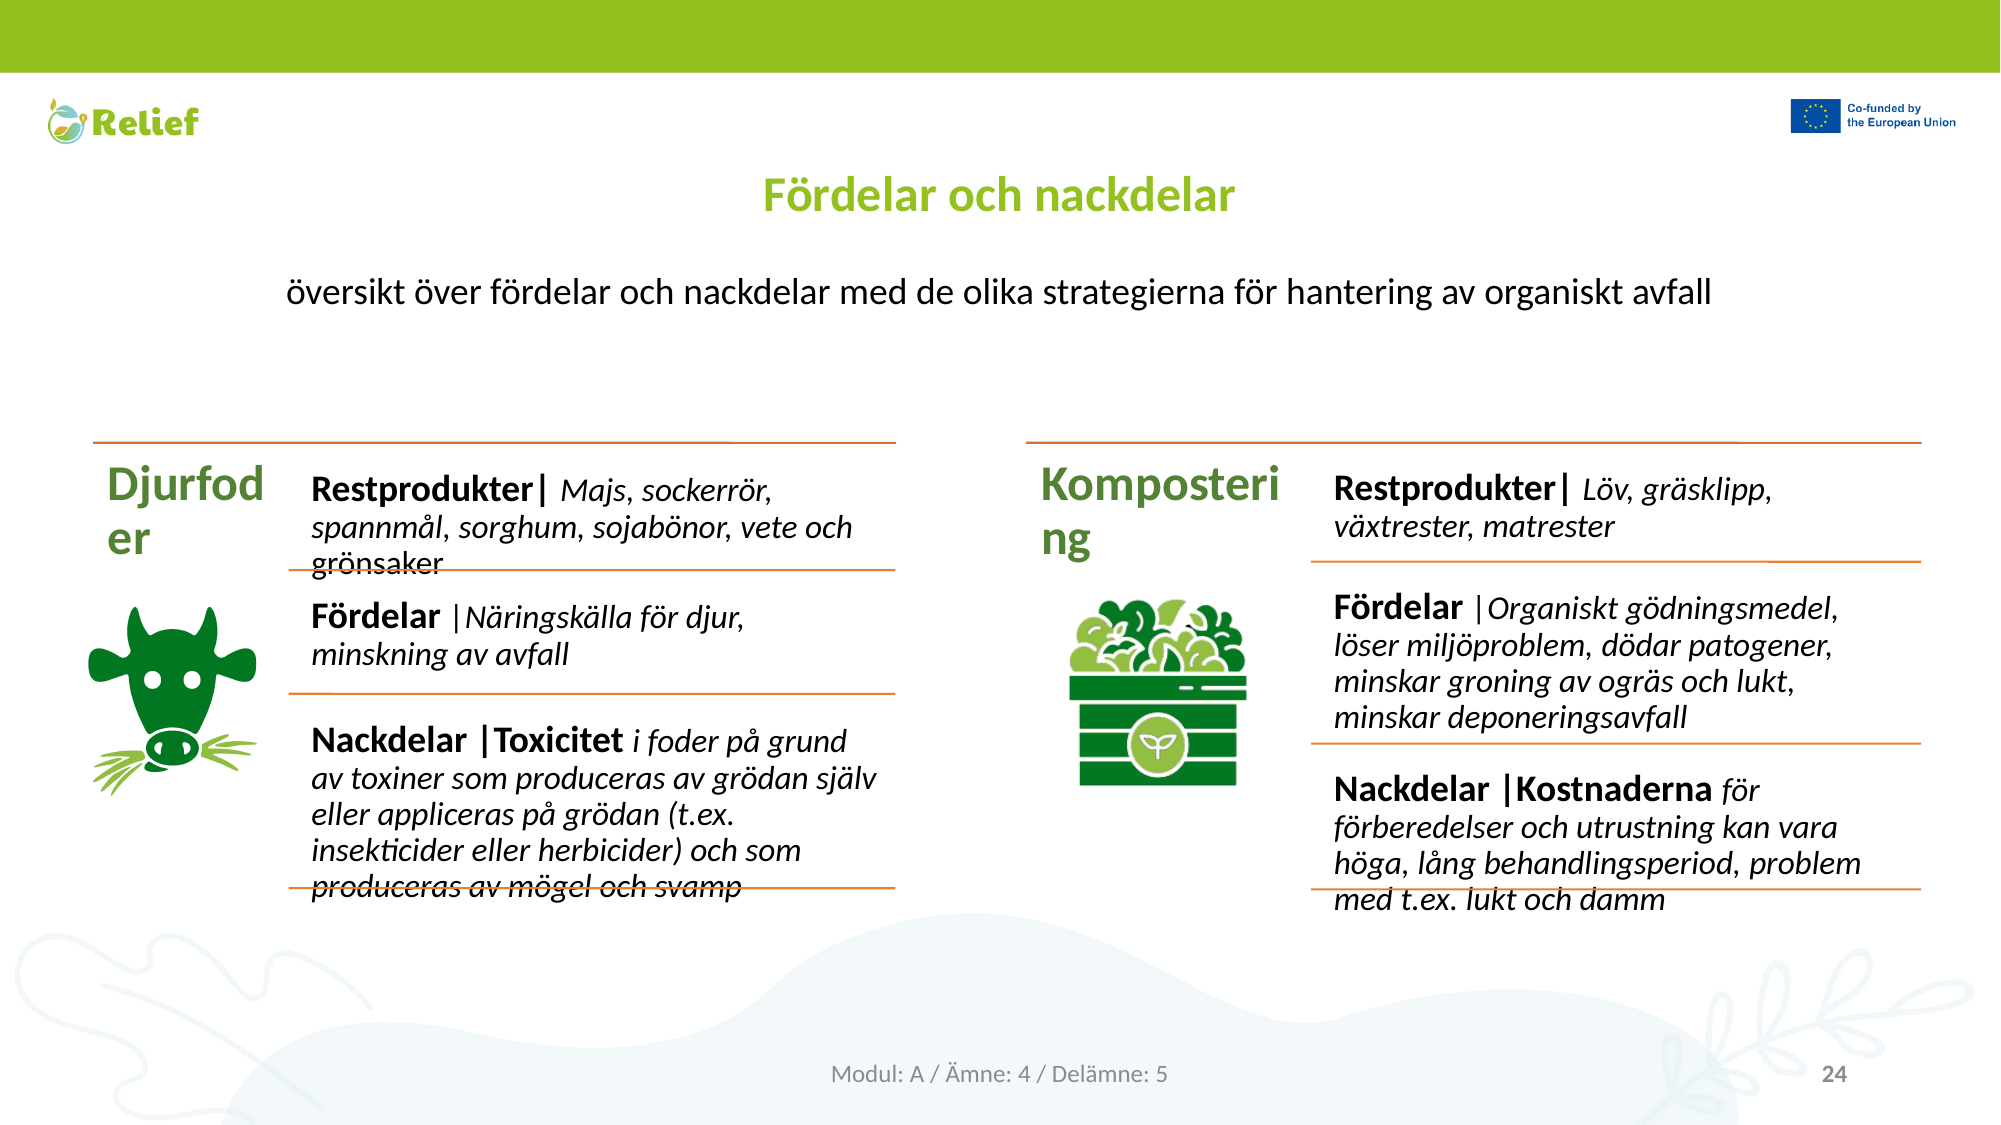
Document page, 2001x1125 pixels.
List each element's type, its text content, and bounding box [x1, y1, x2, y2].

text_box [92, 442, 897, 905]
text_box översikt över fördelar och nackdelar med de olika strategierna för hantering av organiskt avfall [47, 259, 1953, 320]
footer Modul: A / Ämne: 4 / Delämne: 5 [22, 1023, 1978, 1122]
picture [0, 0, 2001, 1125]
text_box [1026, 442, 1922, 905]
text_box Fördelar och nackdelar [22, 154, 1978, 229]
